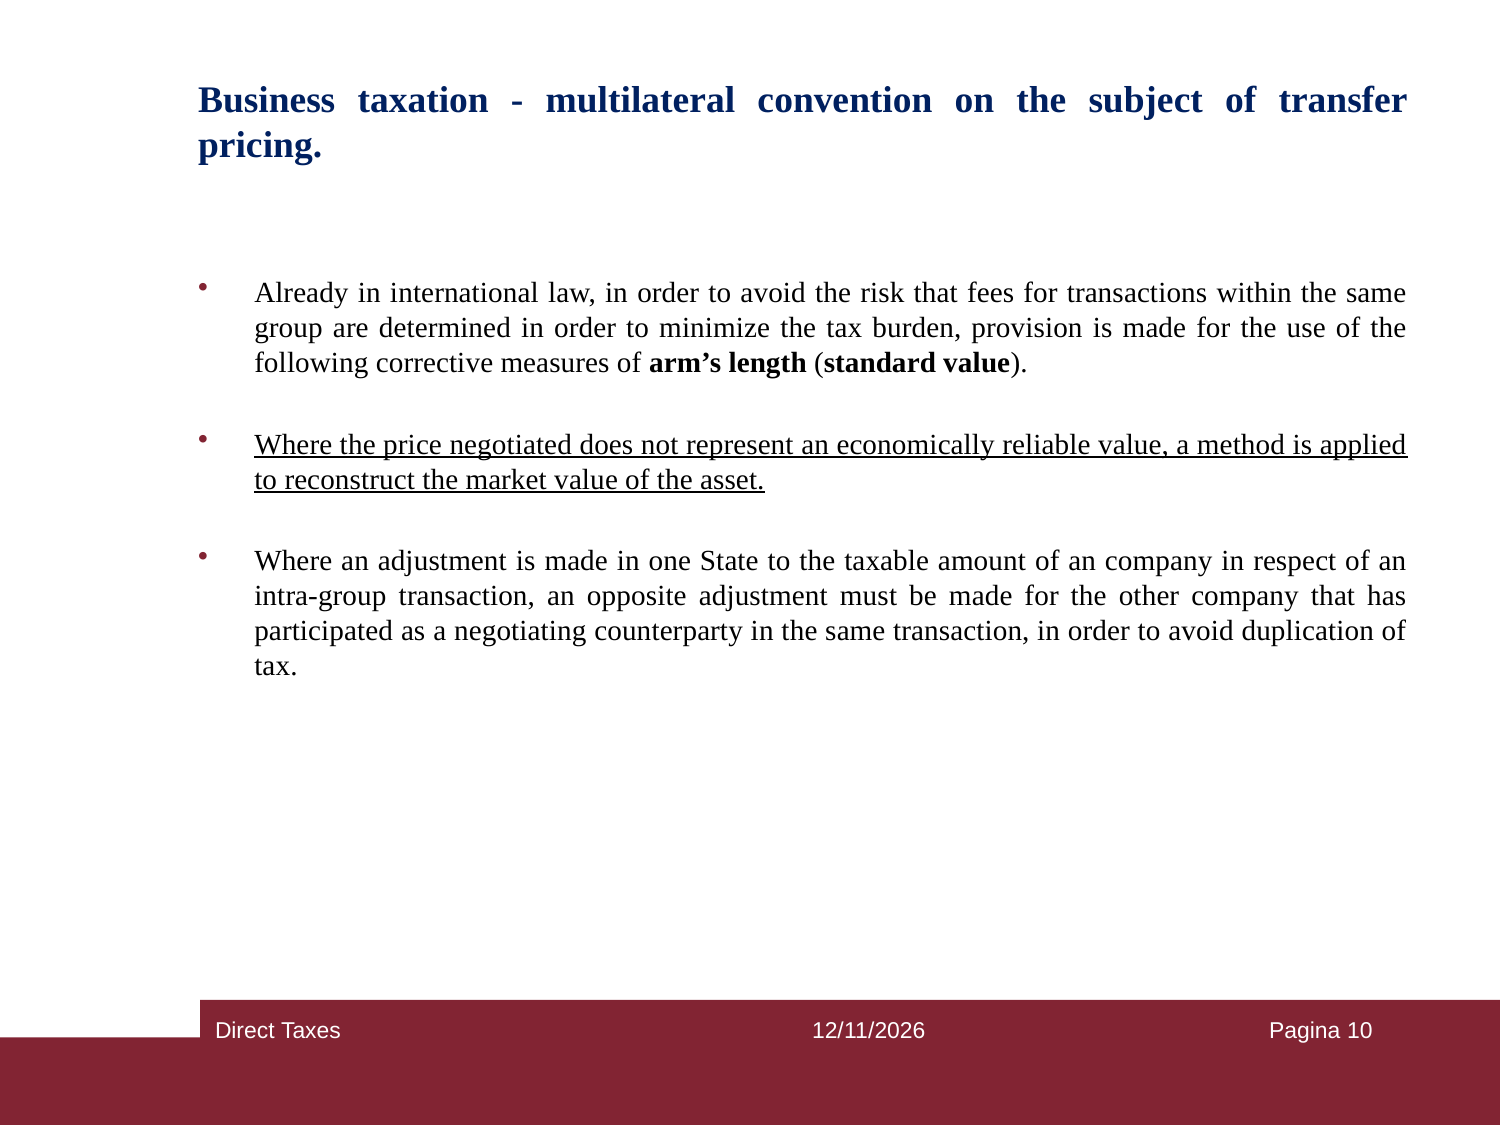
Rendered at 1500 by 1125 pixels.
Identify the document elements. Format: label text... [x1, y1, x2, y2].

slide_number Pagina 10 [1074, 1008, 1388, 1084]
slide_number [712, 1008, 1025, 1084]
title Business taxation - multilateral convention on the subject of transfer pricing. [182, 66, 1424, 173]
list Already in international law, in order to avoid the risk that fees for transactions within the same group are determined in order to minimize the tax burden, provision is made for the use of the following corrective measures of arm’s length (standard value). Where the price negotiated does not represent an economically reliable value, a method is applied to reconstruct the market value of the asset. Where an adjustment is made in one State to the taxable amount of an company in respect of an intra-group transaction, an opposite adjustment must be made for the other company that has participated as a negotiating counterparty in the same transaction, in order to avoid duplication of tax. [182, 184, 1424, 963]
footer Direct Taxes [200, 1008, 675, 1084]
